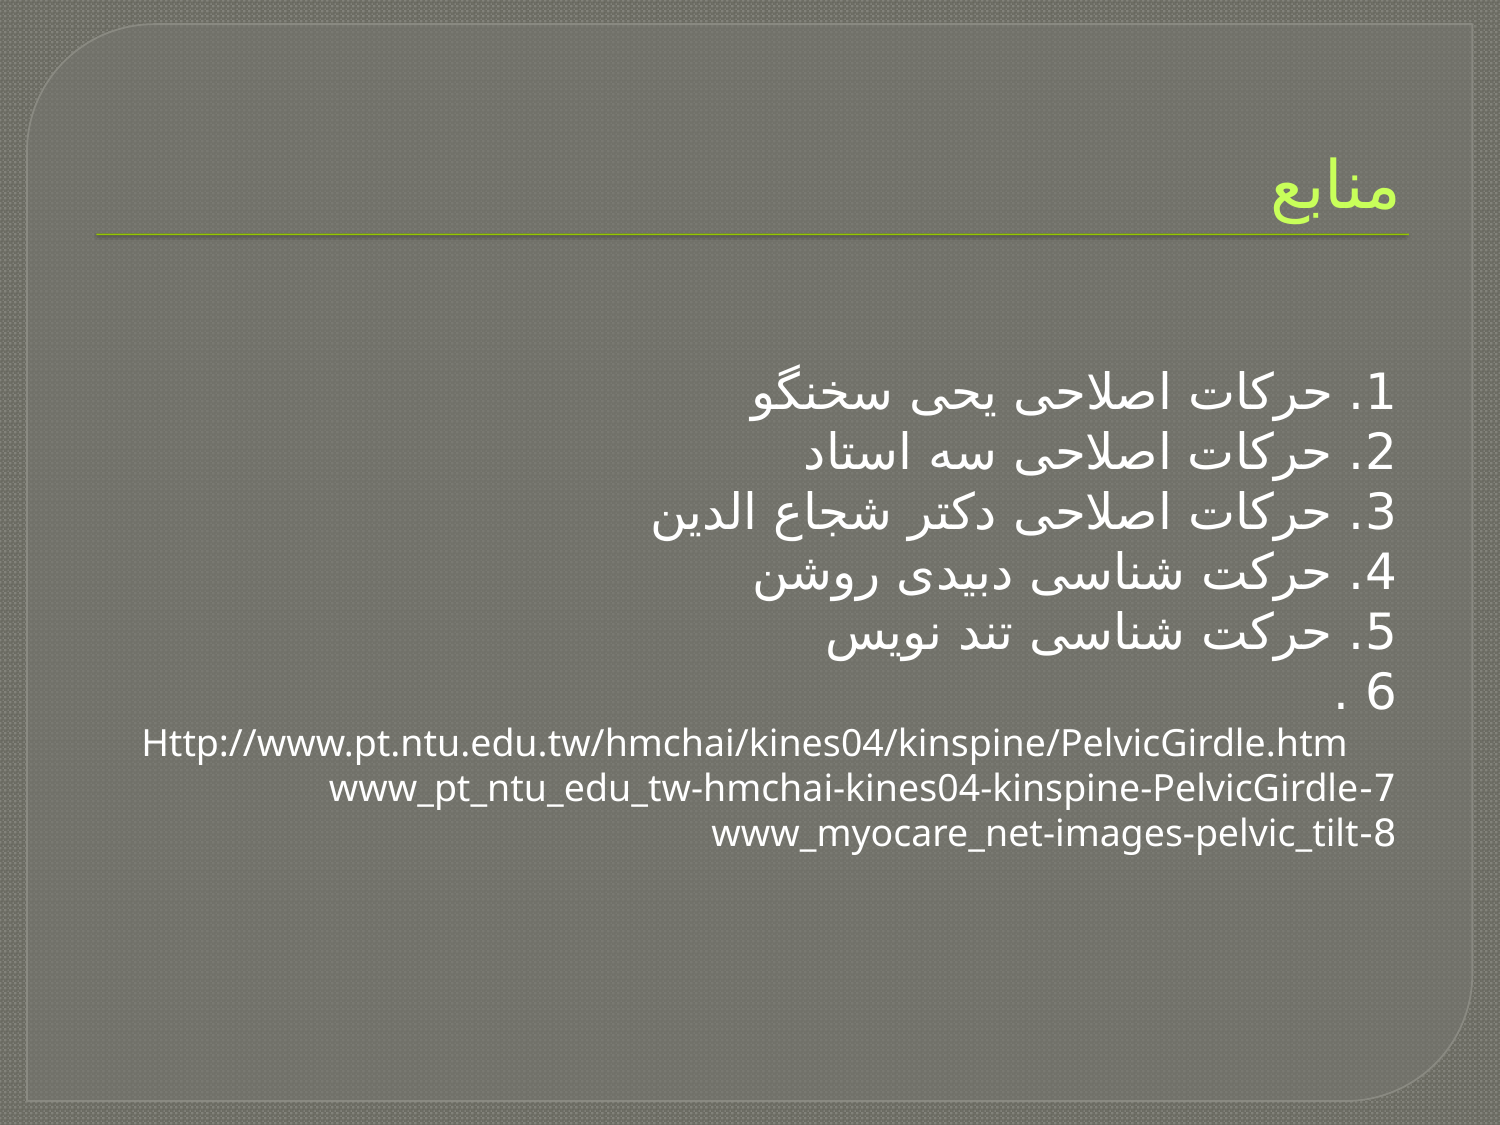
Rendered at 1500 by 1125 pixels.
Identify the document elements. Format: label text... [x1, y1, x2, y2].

list 1. حرکات اصلاحی یحی سخنگو 2. حرکات اصلاحی سه استاد 3. حرکات اصلاحی دکتر شجاع الدین 4. حرکت شناسی دبیدی روشن 5. حرکت شناسی تند نویس 6 . Http://www.pt.ntu.edu.tw/hmchai/kines04/kinspine/PelvicGirdle.htm 7-www_pt_ntu_edu_tw-hmchai-kines04-kinspine-PelvicGirdle 8-www_myocare_net-images-pelvic_tilt [75, 231, 1412, 1013]
title منابع [75, 41, 1425, 230]
